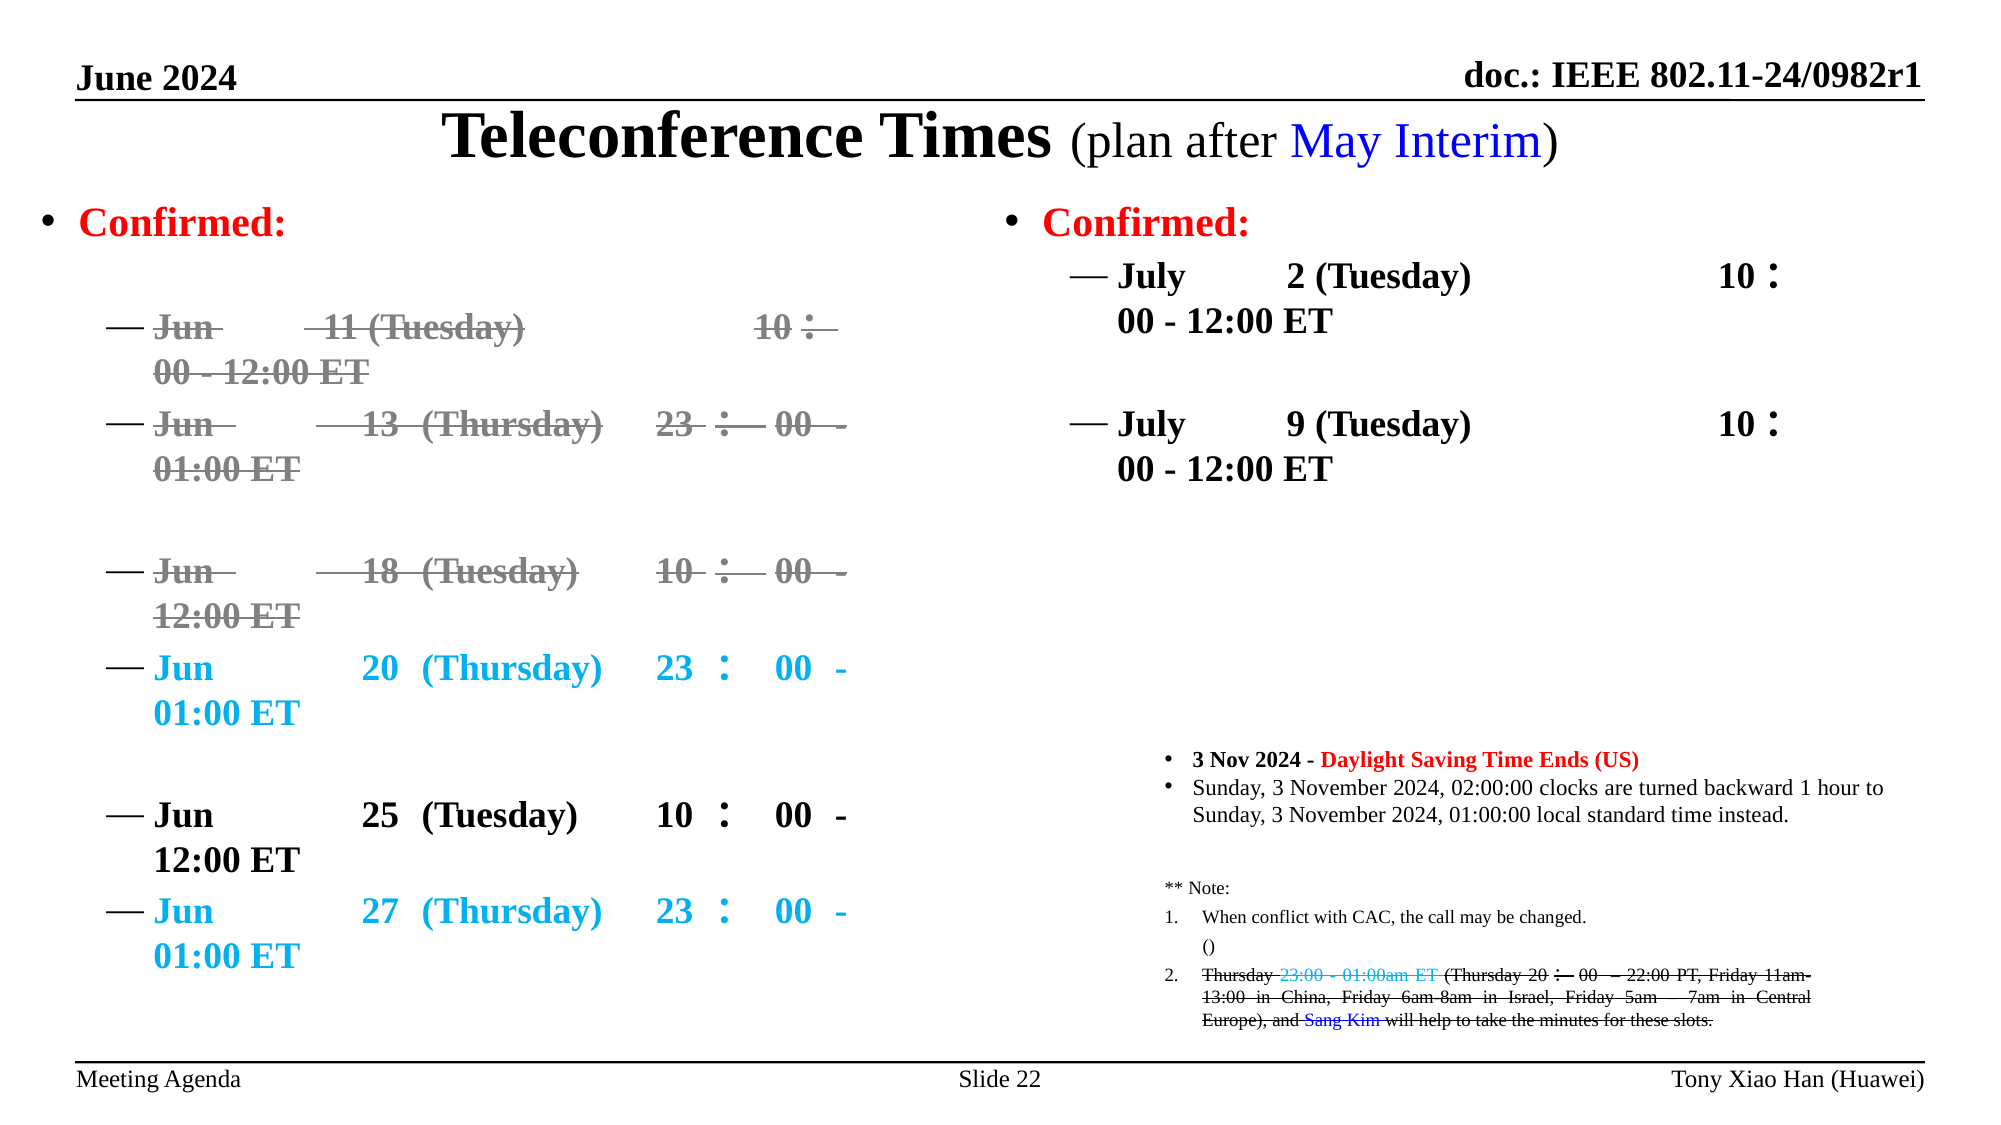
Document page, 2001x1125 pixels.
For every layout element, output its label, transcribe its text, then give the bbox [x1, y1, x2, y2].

text_box 3 Nov 2024 - Daylight Saving Time Ends (US) Sunday, 3 November 2024, 02:00:00 clocks are turned backward 1 hour to Sunday, 3 November 2024, 01:00:00 local standard time instead. [1149, 737, 1900, 835]
text_box Confirmed: Jun 11 (Tuesday) 10：00 - 12:00 ET Jun 13 (Thursday) 23：00 - 01:00 ET Jun 18 (Tuesday) 10：00 - 12:00 ET Jun 20 (Thursday) 23：00 - 01:00 ET Jun 25 (Tuesday) 10：00 - 12:00 ET Jun 27 (Thursday) 23：00 - 01:00 ET [25, 187, 863, 1051]
text_box Confirmed: July 2 (Tuesday) 10：00 - 12:00 ET July 9 (Tuesday) 10：00 - 12:00 ET [989, 187, 1827, 663]
text_box Teleconference Times (plan after May Interim) [0, 87, 2000, 175]
text_box ** Note: When conflict with CAC, the call may be changed. () Thursday 23:00 - 01:00am ET (Thursday 20：00 – 22:00 PT, Friday 11am-13:00 in China, Friday 6am-8am in Israel, Friday 5am – 7am in Central Europe), and Sang Kim will help to take the minutes for these slots. [1149, 868, 1827, 1038]
